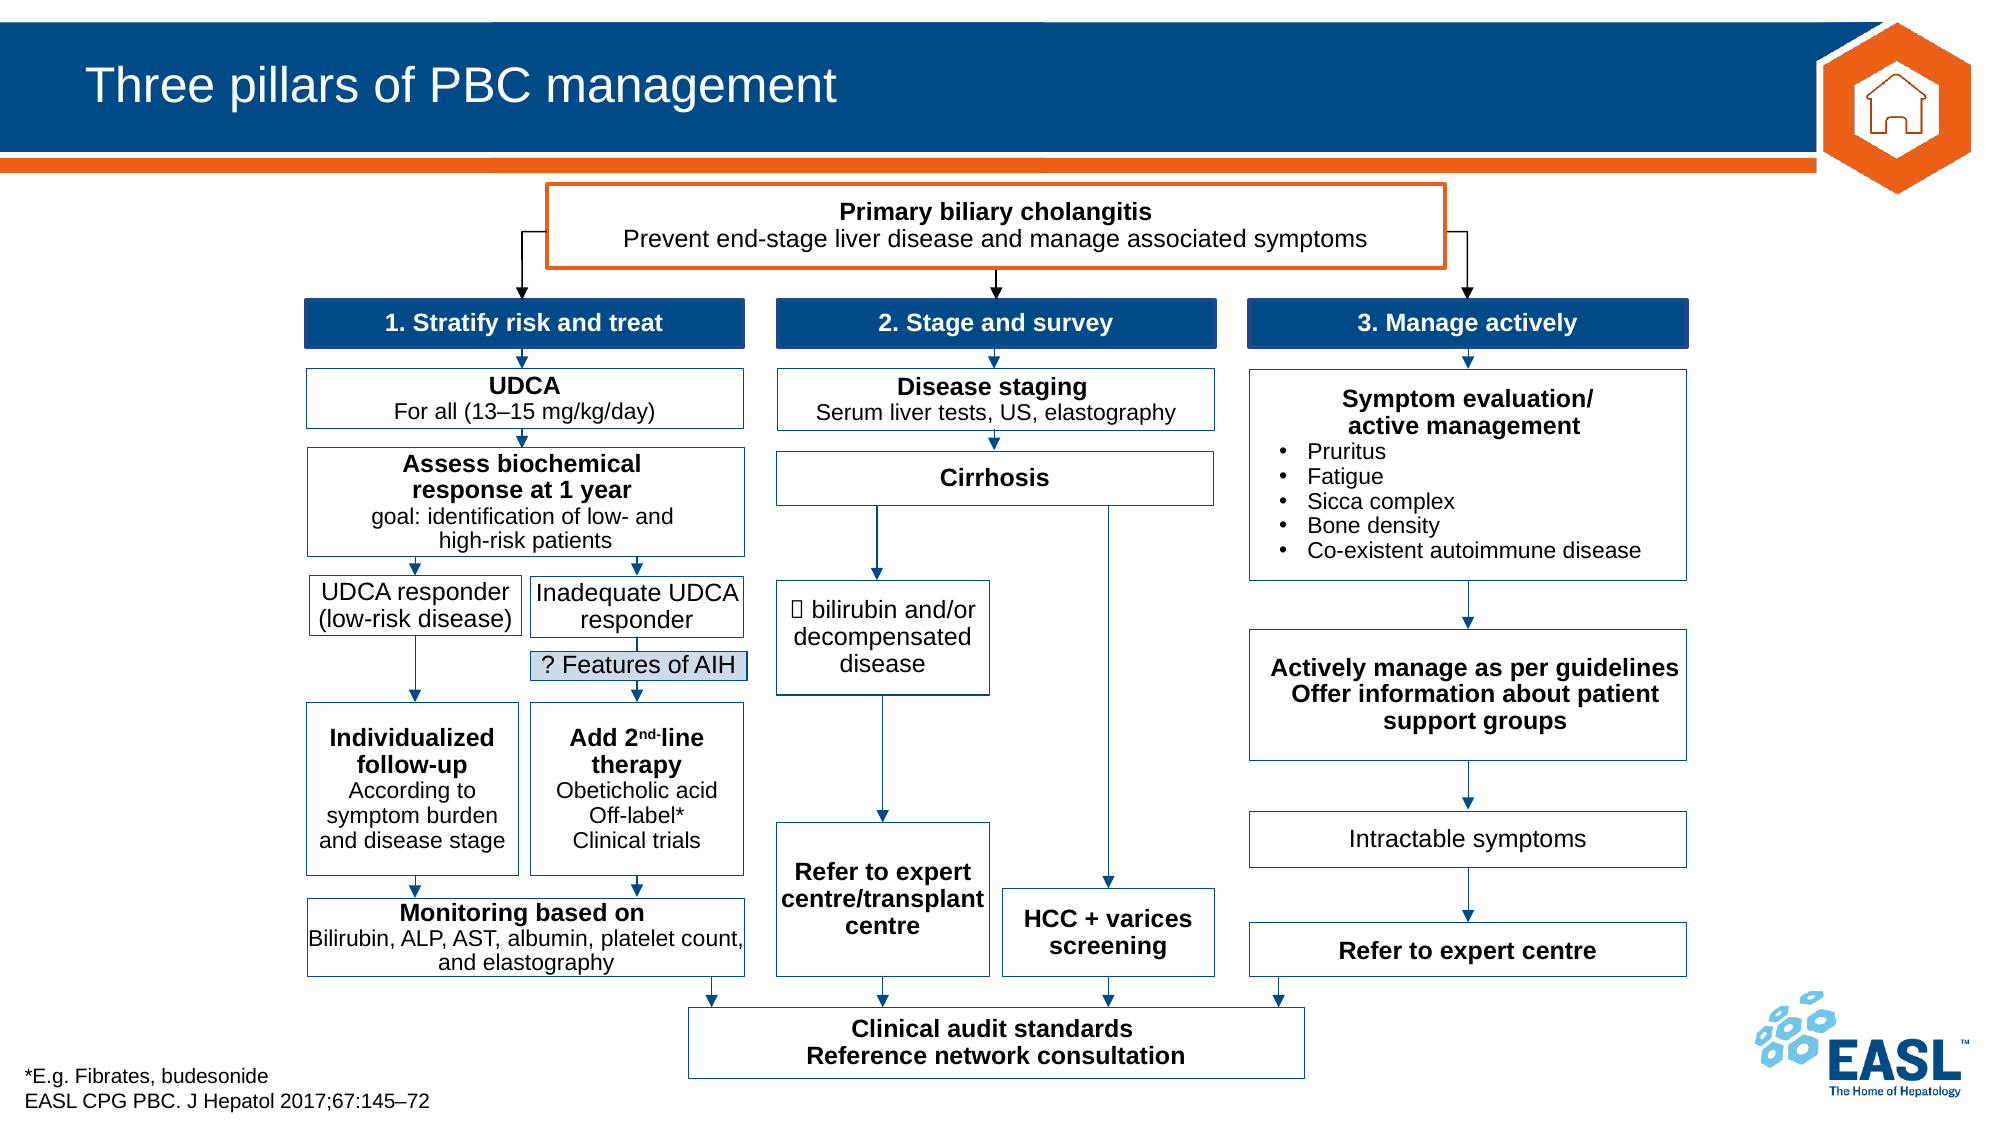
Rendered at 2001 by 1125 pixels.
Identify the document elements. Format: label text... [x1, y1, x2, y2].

title Three pillars of PBC management [69, 23, 1741, 150]
picture [0, 22, 1971, 194]
picture [1750, 987, 1972, 1100]
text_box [305, 183, 1687, 1080]
list *E.g. Fibrates, budesonide EASL CPG PBC. J Hepatol 2017;67:145–72 [1, 1062, 1646, 1125]
